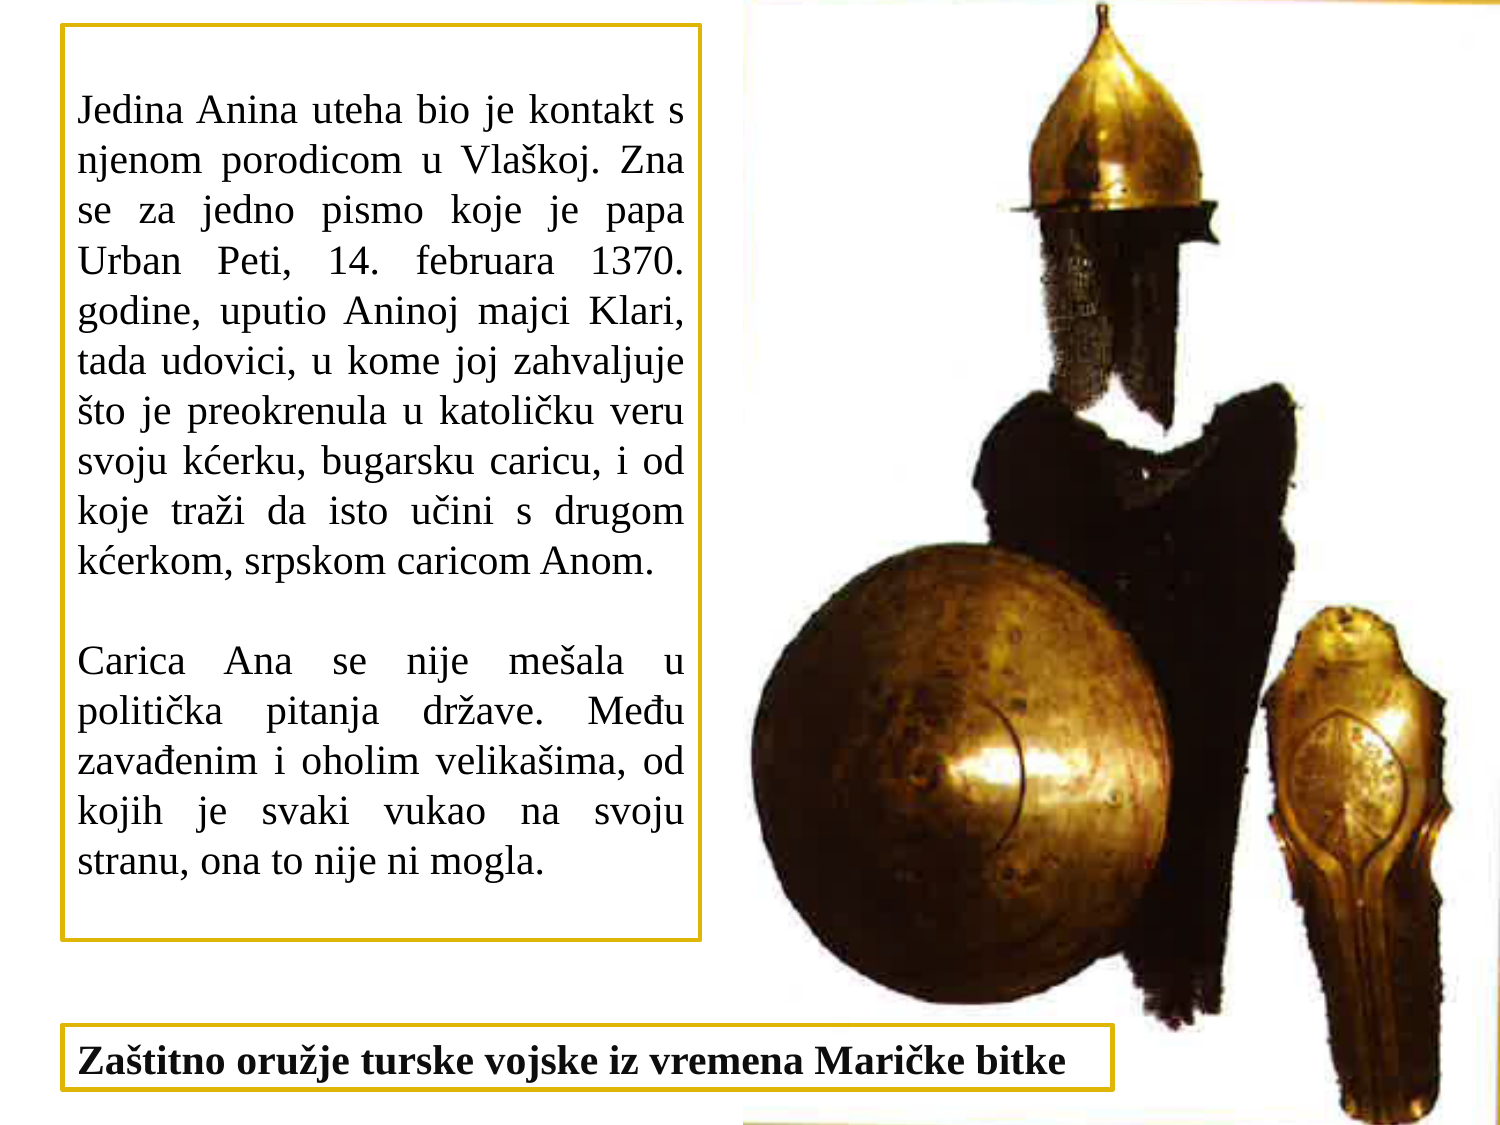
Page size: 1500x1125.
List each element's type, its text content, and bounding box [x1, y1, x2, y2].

text_box Zaštitno oružje turske vojske iz vremena Maričke bitke [62, 1025, 737, 1090]
text_box Jedina Anina uteha bio je kontakt s njenom porodicom u Vlaškoj. Zna se za jedno pismo koje je papa Urban Peti, 14. februara 1370. godine, uputio Aninoj majci Klari, tada udovici, u kome joj zahvaljuje što je preokrenula u katoličku veru svoju kćerku, bugarsku caricu, i od koje traži da isto učini s drugom kćerkom, srpskom caricom Anom. Carica Ana se nije mešala u politička pitanja države. Među zavađenim i oholim velikašima, od kojih je svaki vukao na svoju stranu, ona to nije ni mogla. [62, 24, 700, 940]
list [742, 0, 1500, 1125]
